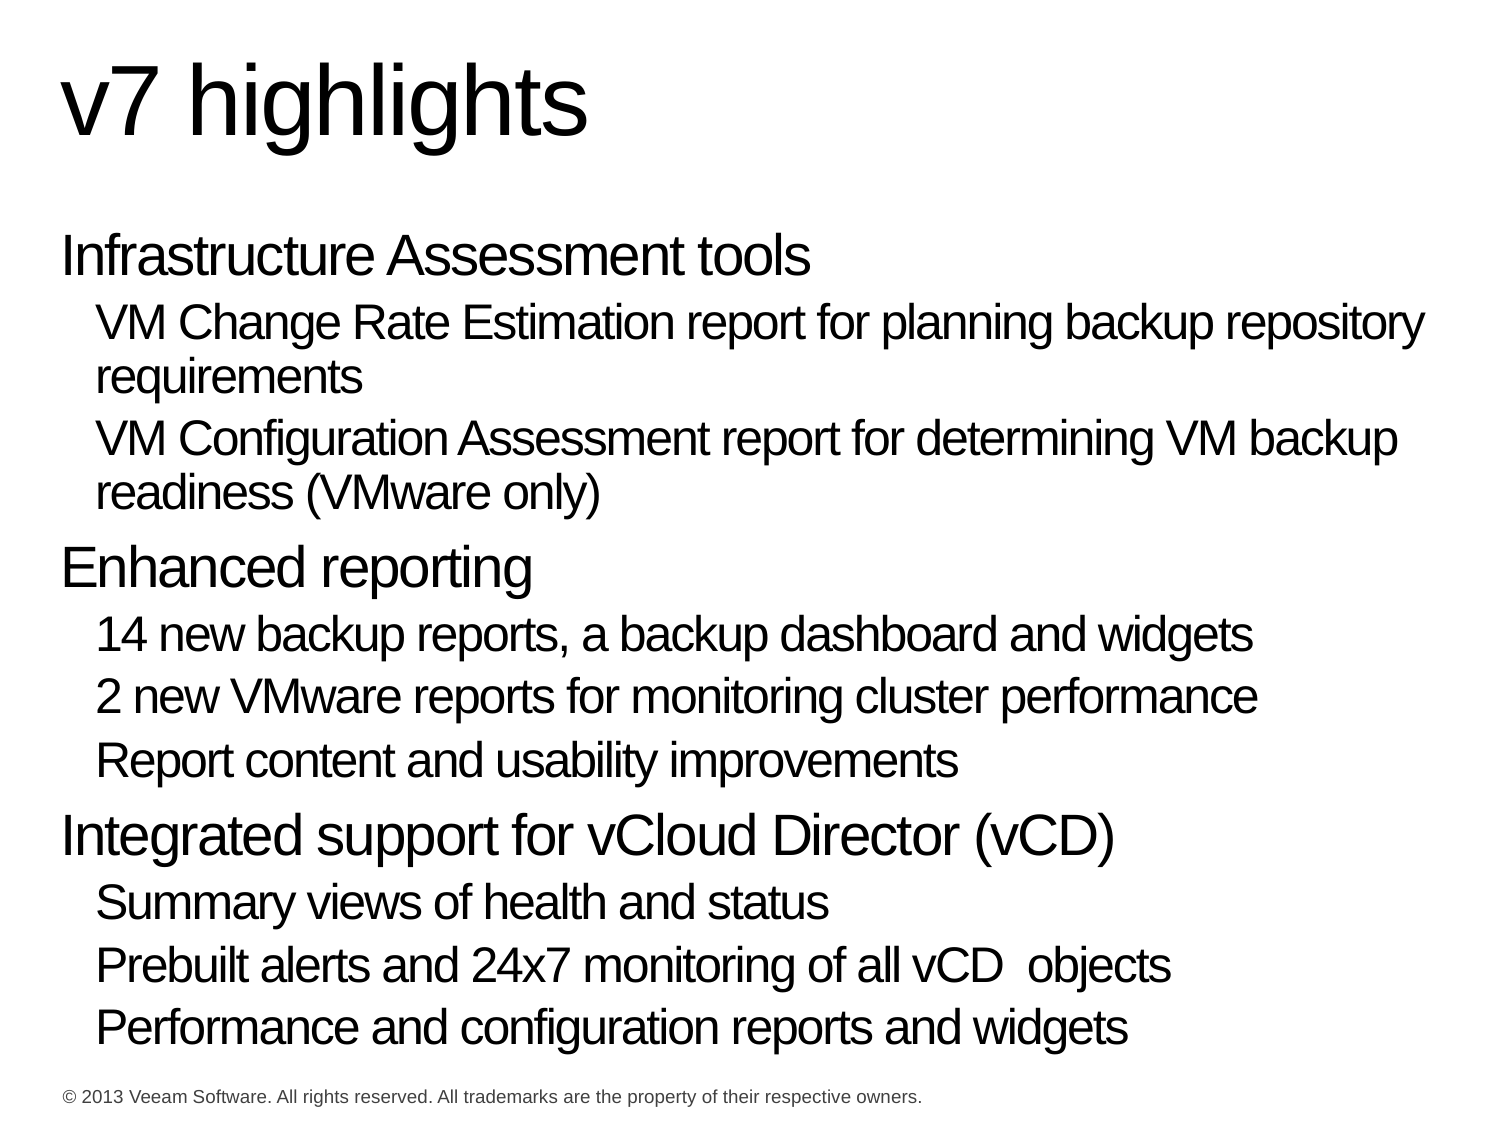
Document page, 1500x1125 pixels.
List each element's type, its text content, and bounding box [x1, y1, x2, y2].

list Infrastructure Assessment tools VM Change Rate Estimation report for planning backup repository requirements VM Configuration Assessment report for determining VM backup readiness (VMware only) Enhanced reporting 14 new backup reports, a backup dashboard and widgets 2 new VMware reports for monitoring cluster performance Report content and usability improvements Integrated support for vCloud Director (vCD) Summary views of health and status Prebuilt alerts and 24x7 monitoring of all vCD objects Performance and configuration reports and widgets [60, 224, 1432, 1066]
title v7 highlights [60, 49, 1432, 159]
